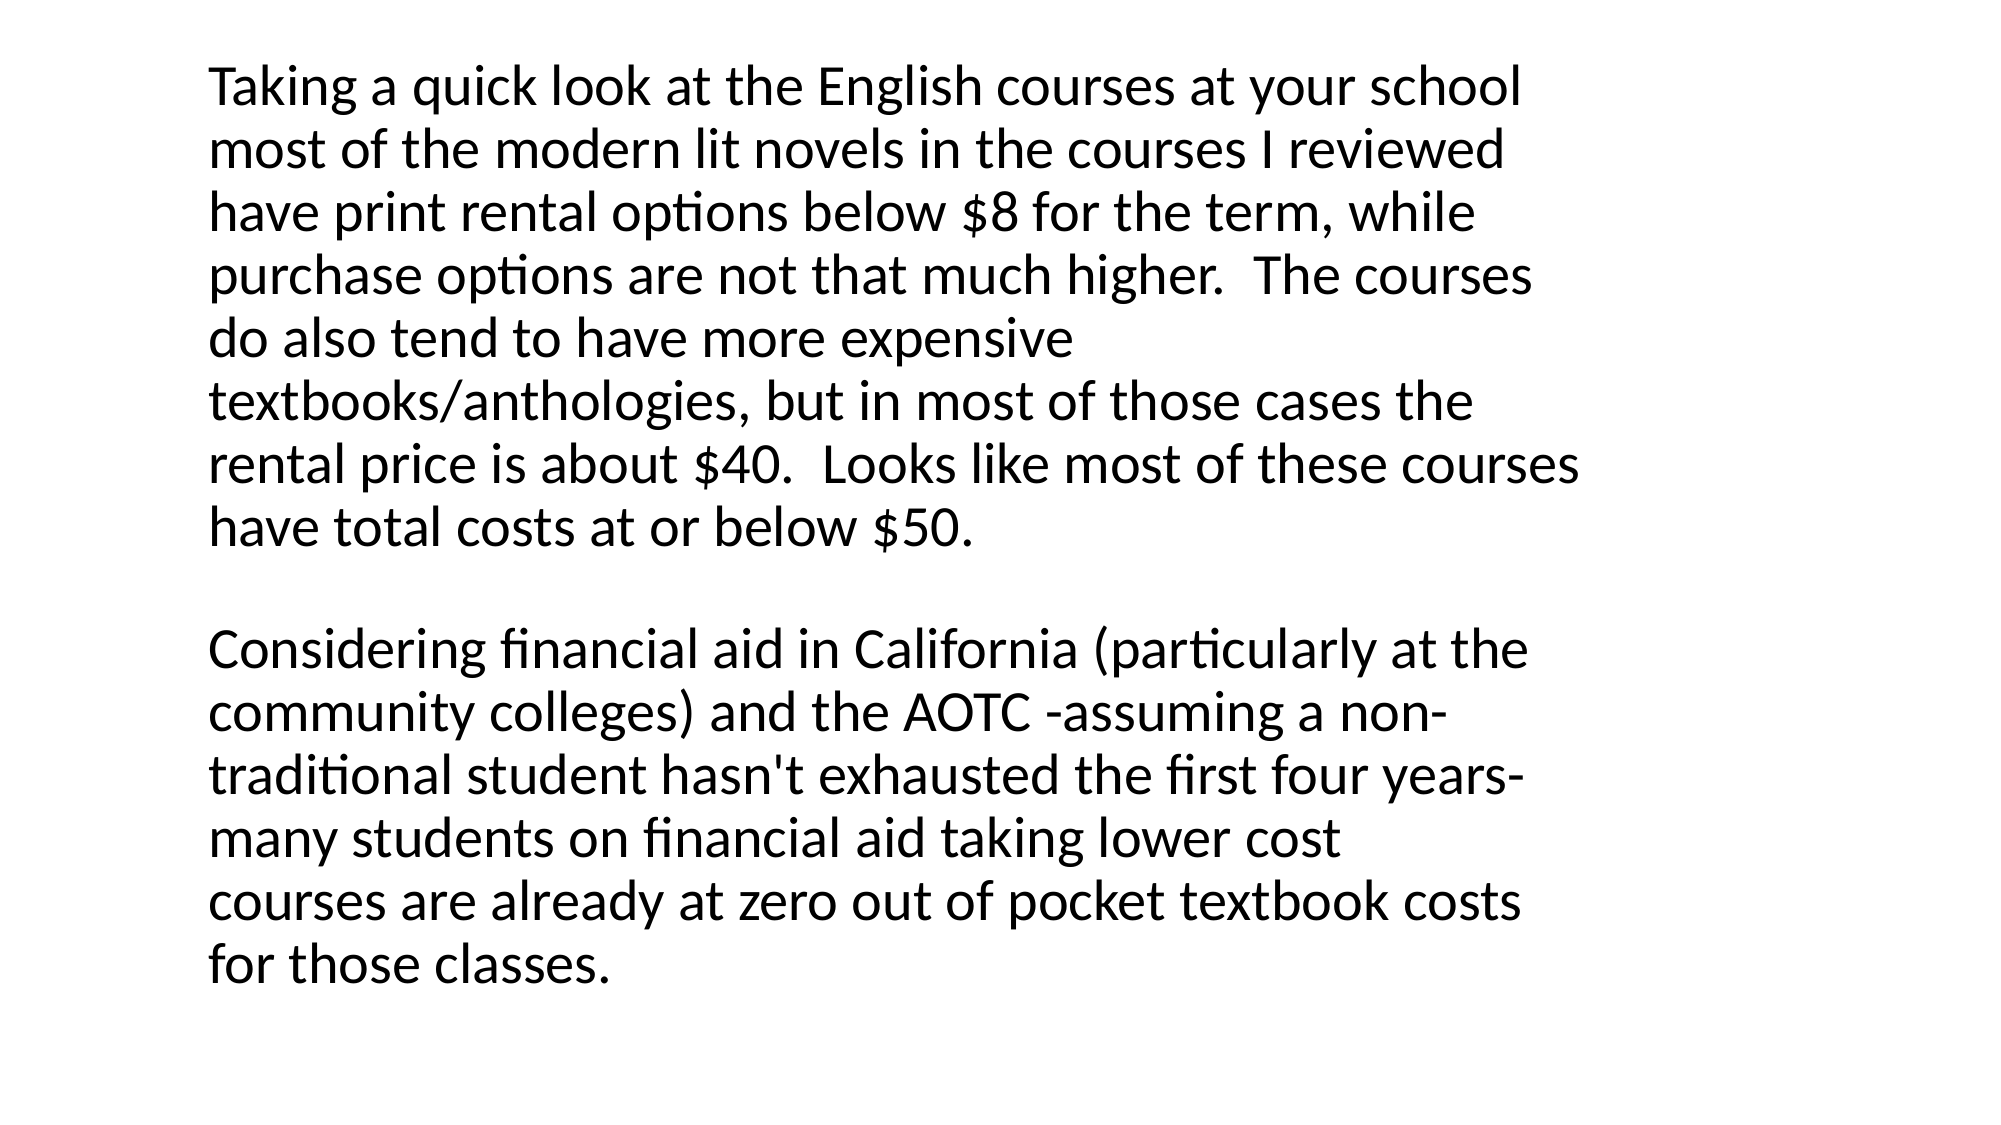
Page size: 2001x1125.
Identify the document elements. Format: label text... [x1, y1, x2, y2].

list Taking a quick look at the English courses at your school most of the modern lit novels in the courses I reviewed have print rental options below $8 for the term, while purchase options are not that much higher. The courses do also tend to have more expensive textbooks/anthologies, but in most of those cases the rental price is about $40. Looks like most of these courses have total costs at or below $50. Considering financial aid in California (particularly at the community colleges) and the AOTC -assuming a non-traditional student hasn't exhausted the first four years- many students on financial aid taking lower cost courses are already at zero out of pocket textbook costs for those classes. [193, 47, 1604, 1026]
